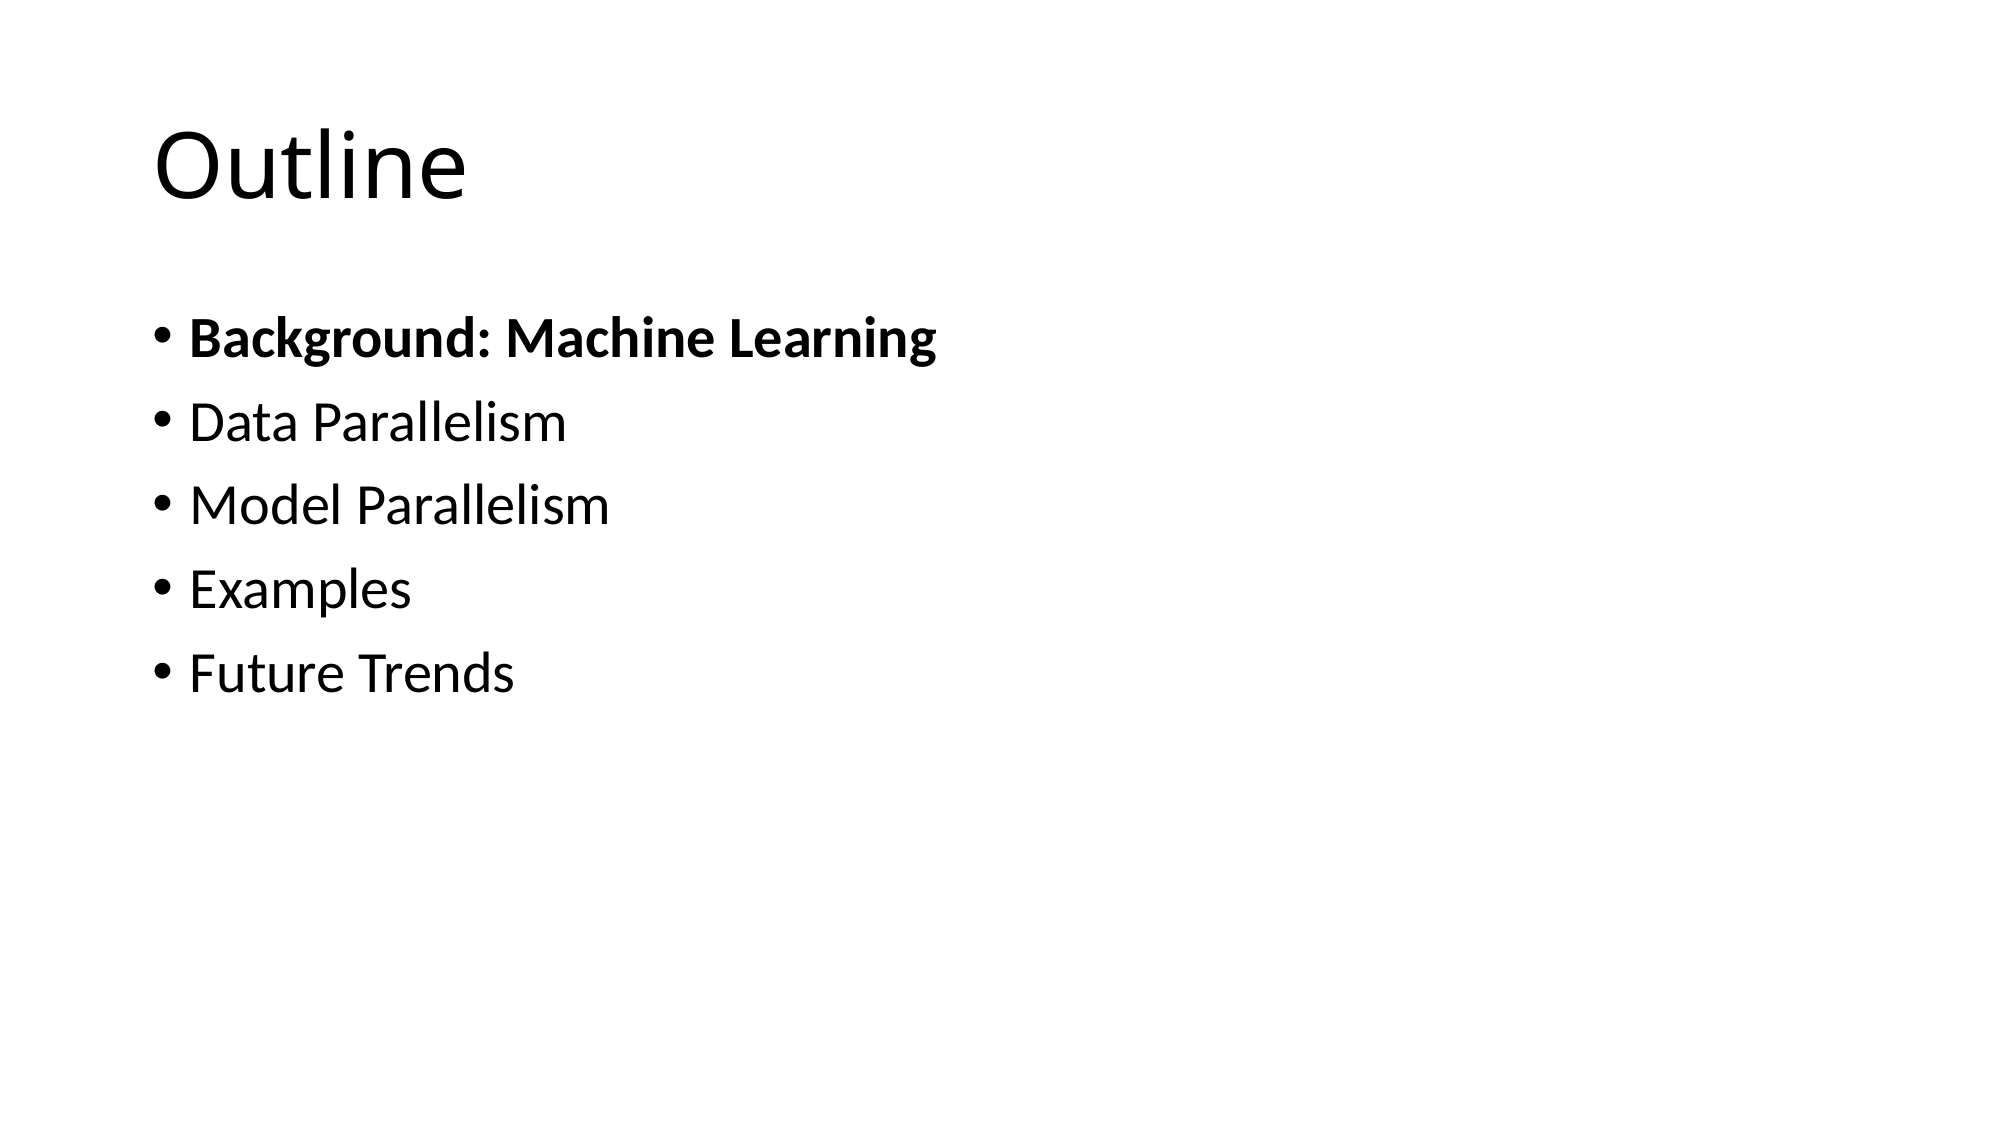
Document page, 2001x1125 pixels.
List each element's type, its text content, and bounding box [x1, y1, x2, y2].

list Background: Machine Learning Data Parallelism Model Parallelism Examples Future Trends [137, 299, 1863, 1014]
title Outline [137, 59, 1863, 278]
